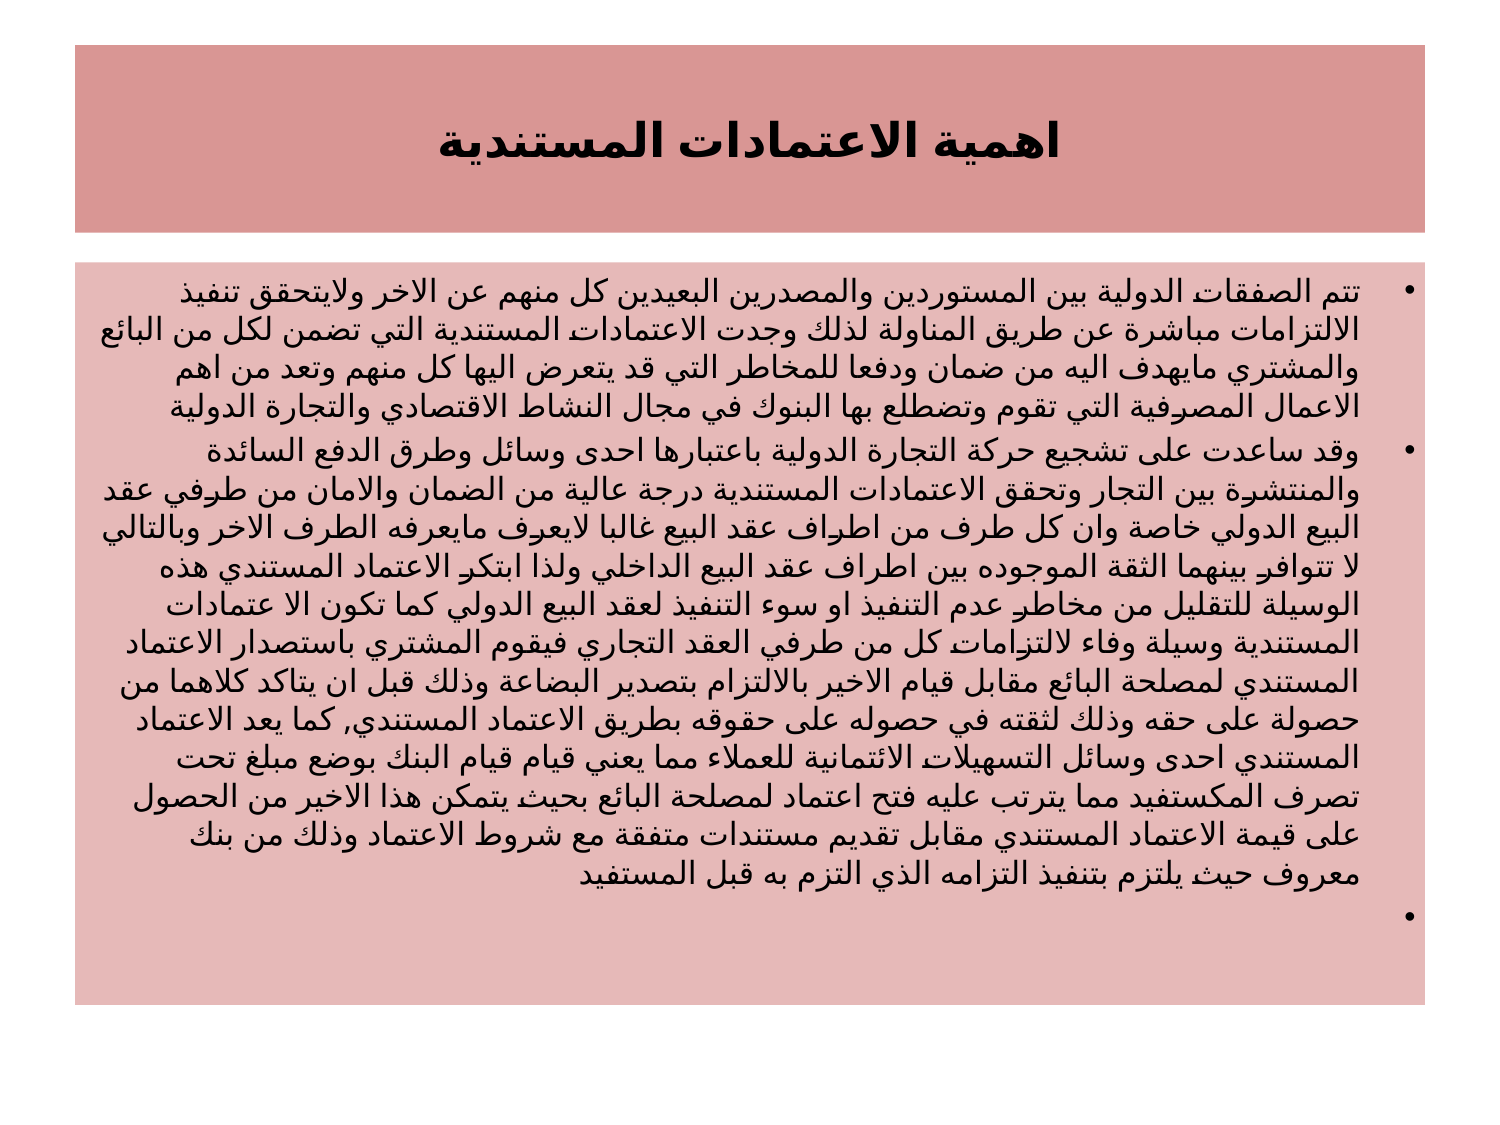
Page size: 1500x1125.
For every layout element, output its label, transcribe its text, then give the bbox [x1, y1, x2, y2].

list تتم الصفقات الدولية بين المستوردين والمصدرين البعيدين كل منهم عن الاخر ولايتحقق تنفيذ الالتزامات مباشرة عن طريق المناولة لذلك وجدت الاعتمادات المستندية التي تضمن لكل من البائع والمشتري مايهدف اليه من ضمان ودفعا للمخاطر التي قد يتعرض اليها كل منهم وتعد من اهم الاعمال المصرفية التي تقوم وتضطلع بها البنوك في مجال النشاط الاقتصادي والتجارة الدولية وقد ساعدت على تشجيع حركة التجارة الدولية باعتبارها احدى وسائل وطرق الدفع السائدة والمنتشرة بين التجار وتحقق الاعتمادات المستندية درجة عالية من الضمان والامان من طرفي عقد البيع الدولي خاصة وان كل طرف من اطراف عقد البيع غالبا لايعرف مايعرفه الطرف الاخر وبالتالي لا تتوافر بينهما الثقة الموجوده بين اطراف عقد البيع الداخلي ولذا ابتكر الاعتماد المستندي هذه الوسيلة للتقليل من مخاطر عدم التنفيذ او سوء التنفيذ لعقد البيع الدولي كما تكون الا عتمادات المستندية وسيلة وفاء لالتزامات كل من طرفي العقد التجاري فيقوم المشتري باستصدار الاعتماد المستندي لمصلحة البائع مقابل قيام الاخير بالالتزام بتصدير البضاعة وذلك قبل ان يتاكد كلاهما من حصولة على حقه وذلك لثقته في حصوله على حقوقه بطريق الاعتماد المستندي, كما يعد الاعتماد المستندي احدى وسائل التسهيلات الائتمانية للعملاء مما يعني قيام قيام البنك بوضع مبلغ تحت تصرف المكستفيد مما يترتب عليه فتح اعتماد لمصلحة البائع بحيث يتمكن هذا الاخير من الحصول على قيمة الاعتماد المستندي مقابل تقديم مستندات متفقة مع شروط الاعتماد وذلك من بنك معروف حيث يلتزم بتنفيذ التزامه الذي التزم به قبل المستفيد [75, 262, 1425, 1005]
title اهمية الاعتمادات المستندية [75, 45, 1425, 233]
